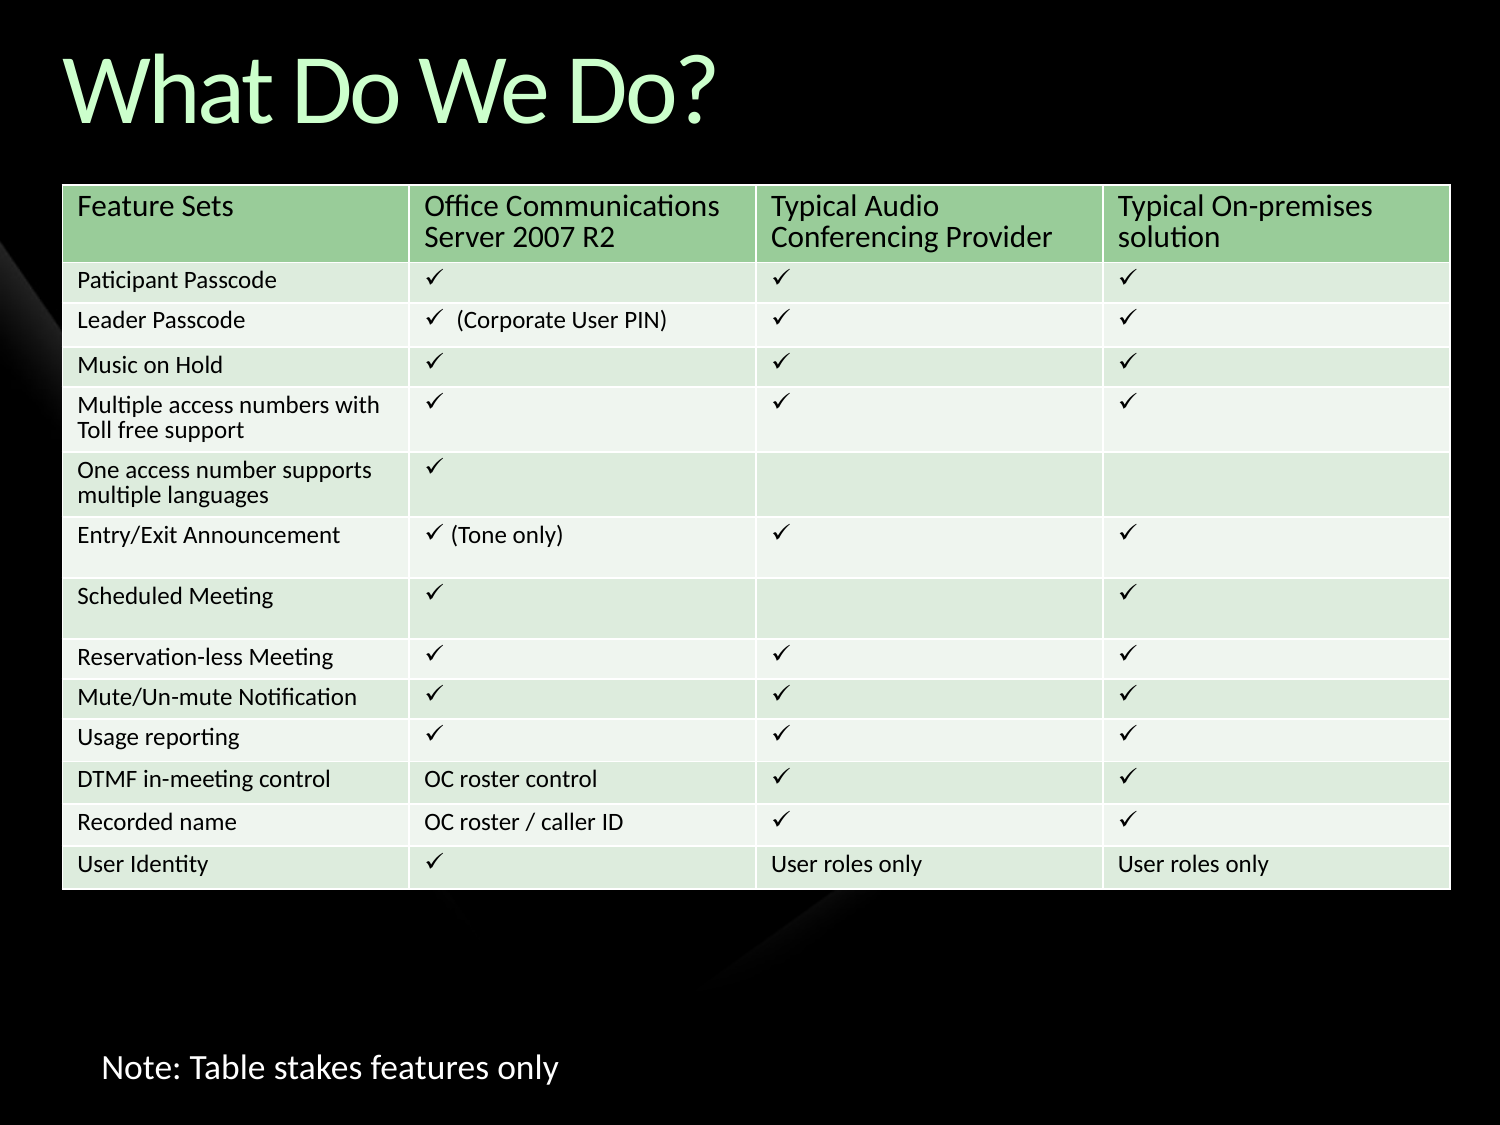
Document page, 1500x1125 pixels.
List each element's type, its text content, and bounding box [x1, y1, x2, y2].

table_cell (Tone only) [410, 518, 755, 577]
table_cell [757, 304, 1102, 346]
table_cell Reservation-less Meeting [63, 640, 408, 678]
table_cell [1104, 579, 1449, 638]
table_cell [757, 680, 1102, 718]
table_cell [1104, 518, 1449, 577]
table_cell [410, 847, 755, 888]
table_cell [1104, 453, 1449, 516]
table_cell [1104, 805, 1449, 845]
table_cell [410, 388, 755, 451]
table_header Office Communications Server 2007 R2 [410, 186, 755, 262]
table_cell [1104, 762, 1449, 803]
table_cell Scheduled Meeting [63, 579, 408, 638]
table_cell User Identity [63, 847, 408, 888]
table_cell [1104, 304, 1449, 346]
table_cell [757, 518, 1102, 577]
table_cell DTMF in-meeting control [63, 762, 408, 803]
text_box Note: Table stakes features only [86, 1037, 575, 1095]
table_cell Recorded name [63, 805, 408, 845]
table_cell [410, 680, 755, 718]
table_cell [410, 720, 755, 761]
table_cell [757, 762, 1102, 803]
table_header Typical Audio Conferencing Provider [757, 186, 1102, 262]
table_cell [757, 805, 1102, 845]
table_cell Leader Passcode [63, 304, 408, 346]
table_header Typical On-premises solution [1104, 186, 1449, 262]
title What Do We Do? [62, 37, 1438, 147]
table_cell [410, 263, 755, 302]
table_cell [410, 579, 755, 638]
table_cell [1104, 263, 1449, 302]
table_cell [757, 348, 1102, 386]
table_cell [757, 579, 1102, 638]
table_cell (Corporate User PIN) [410, 304, 755, 346]
table_cell [410, 348, 755, 386]
table_header Feature Sets [63, 186, 408, 262]
table_cell Entry/Exit Announcement [63, 518, 408, 577]
picture [0, 0, 1500, 960]
table_cell [410, 453, 755, 516]
table_cell [1104, 388, 1449, 451]
table_cell User roles only [757, 847, 1102, 888]
table_cell [410, 640, 755, 678]
table_cell Multiple access numbers with Toll free support [63, 388, 408, 451]
table_cell [1104, 348, 1449, 386]
table_cell Music on Hold [63, 348, 408, 386]
table_cell OC roster control [410, 762, 755, 803]
table_cell [757, 453, 1102, 516]
table_cell [757, 263, 1102, 302]
table_cell Paticipant Passcode [63, 263, 408, 302]
table_cell User roles only [1104, 847, 1449, 888]
table_cell [1104, 680, 1449, 718]
table_cell Mute/Un-mute Notification [63, 680, 408, 718]
table_cell One access number supports multiple languages [63, 453, 408, 516]
table_cell [1104, 640, 1449, 678]
table_cell [757, 640, 1102, 678]
table_cell OC roster / caller ID [410, 805, 755, 845]
table_cell [757, 388, 1102, 451]
table_cell Usage reporting [63, 720, 408, 761]
table_cell [1104, 720, 1449, 761]
table_cell [757, 720, 1102, 761]
